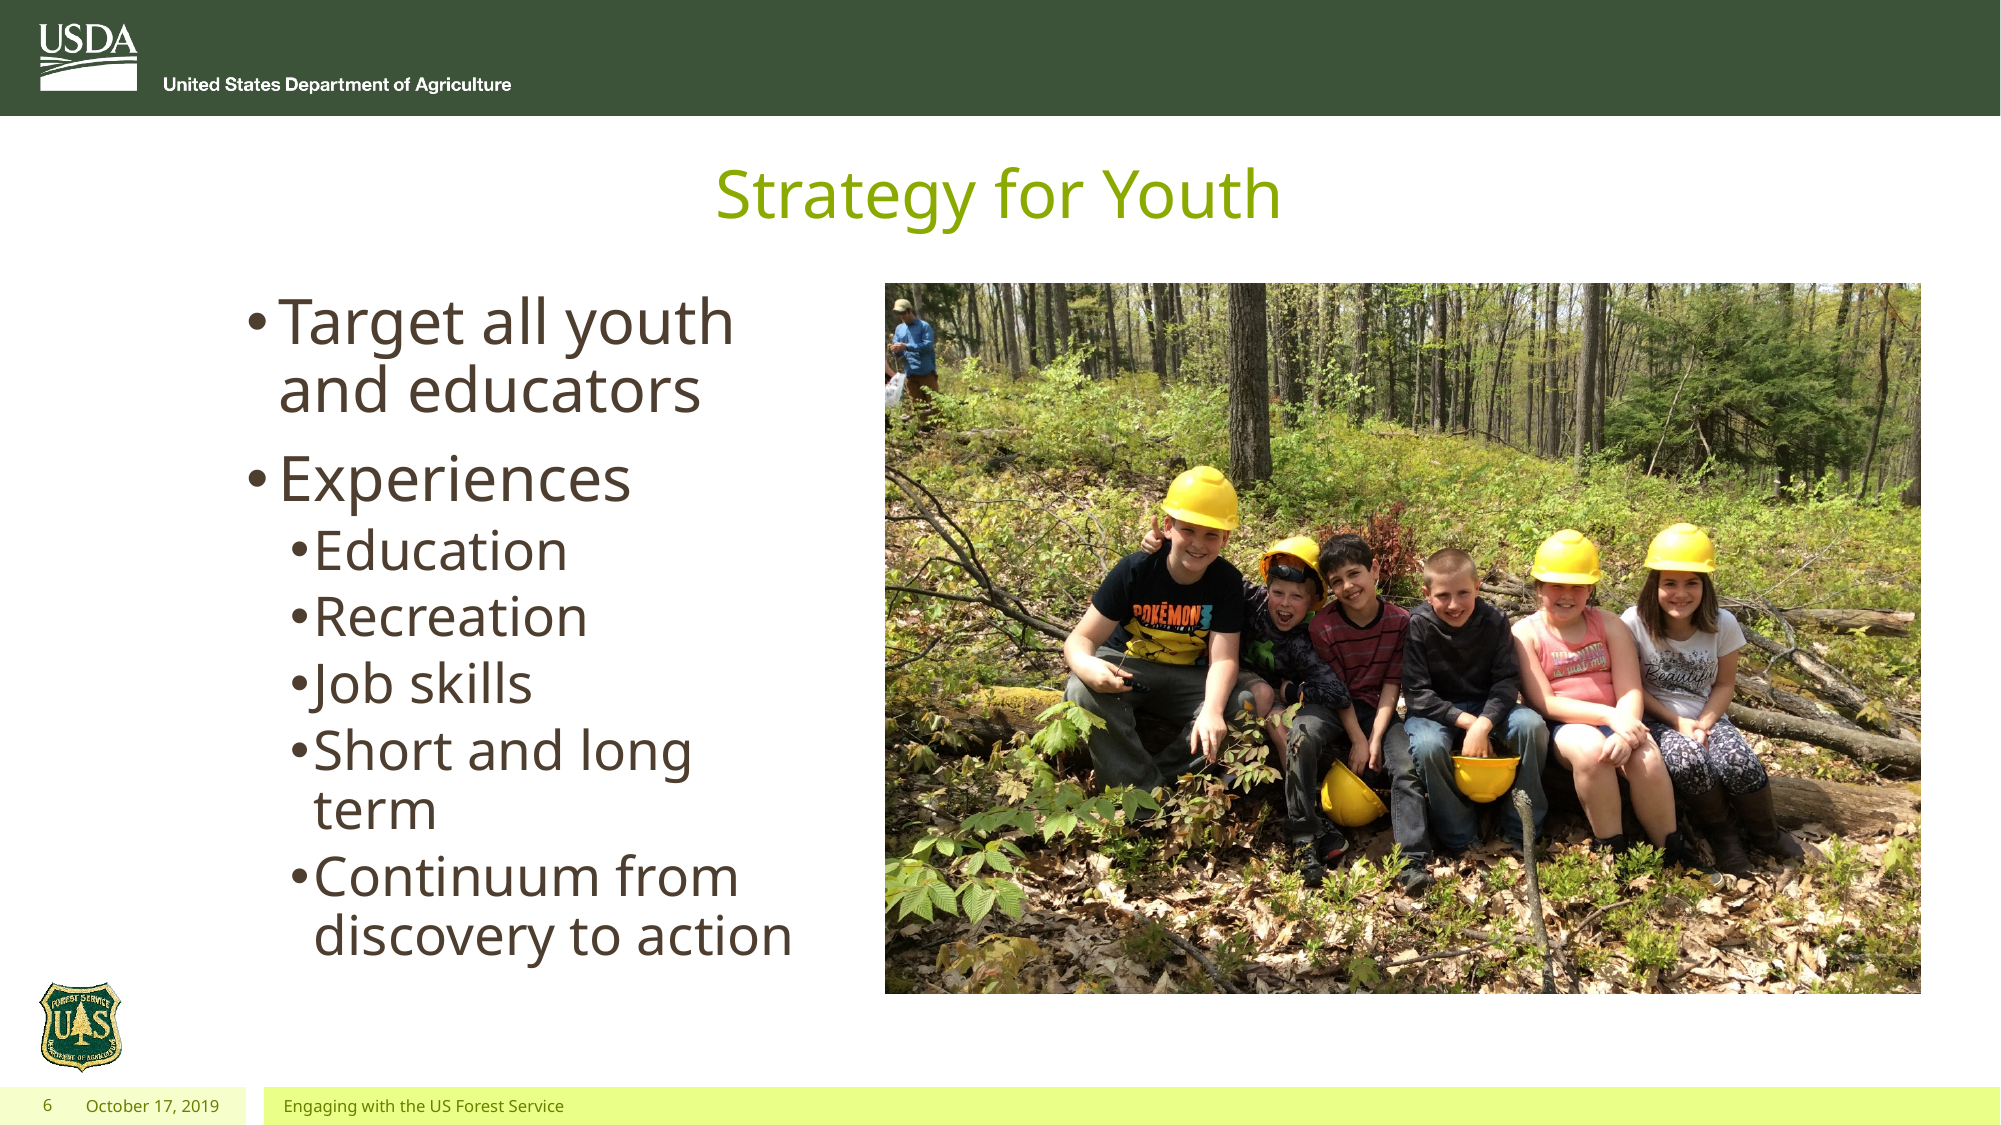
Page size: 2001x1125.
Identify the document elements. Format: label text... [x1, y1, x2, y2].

picture [884, 283, 1921, 994]
footer Engaging with the US Forest Service [268, 1087, 1769, 1125]
slide_number 6 [0, 1087, 68, 1125]
list Target all youth and educators Experiences Education Recreation Job skills Short and long term Continuum from discovery to action [231, 283, 810, 1042]
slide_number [70, 1087, 235, 1125]
picture [39, 982, 122, 1073]
title Strategy for Youth [231, 45, 1769, 240]
picture [39, 23, 511, 94]
